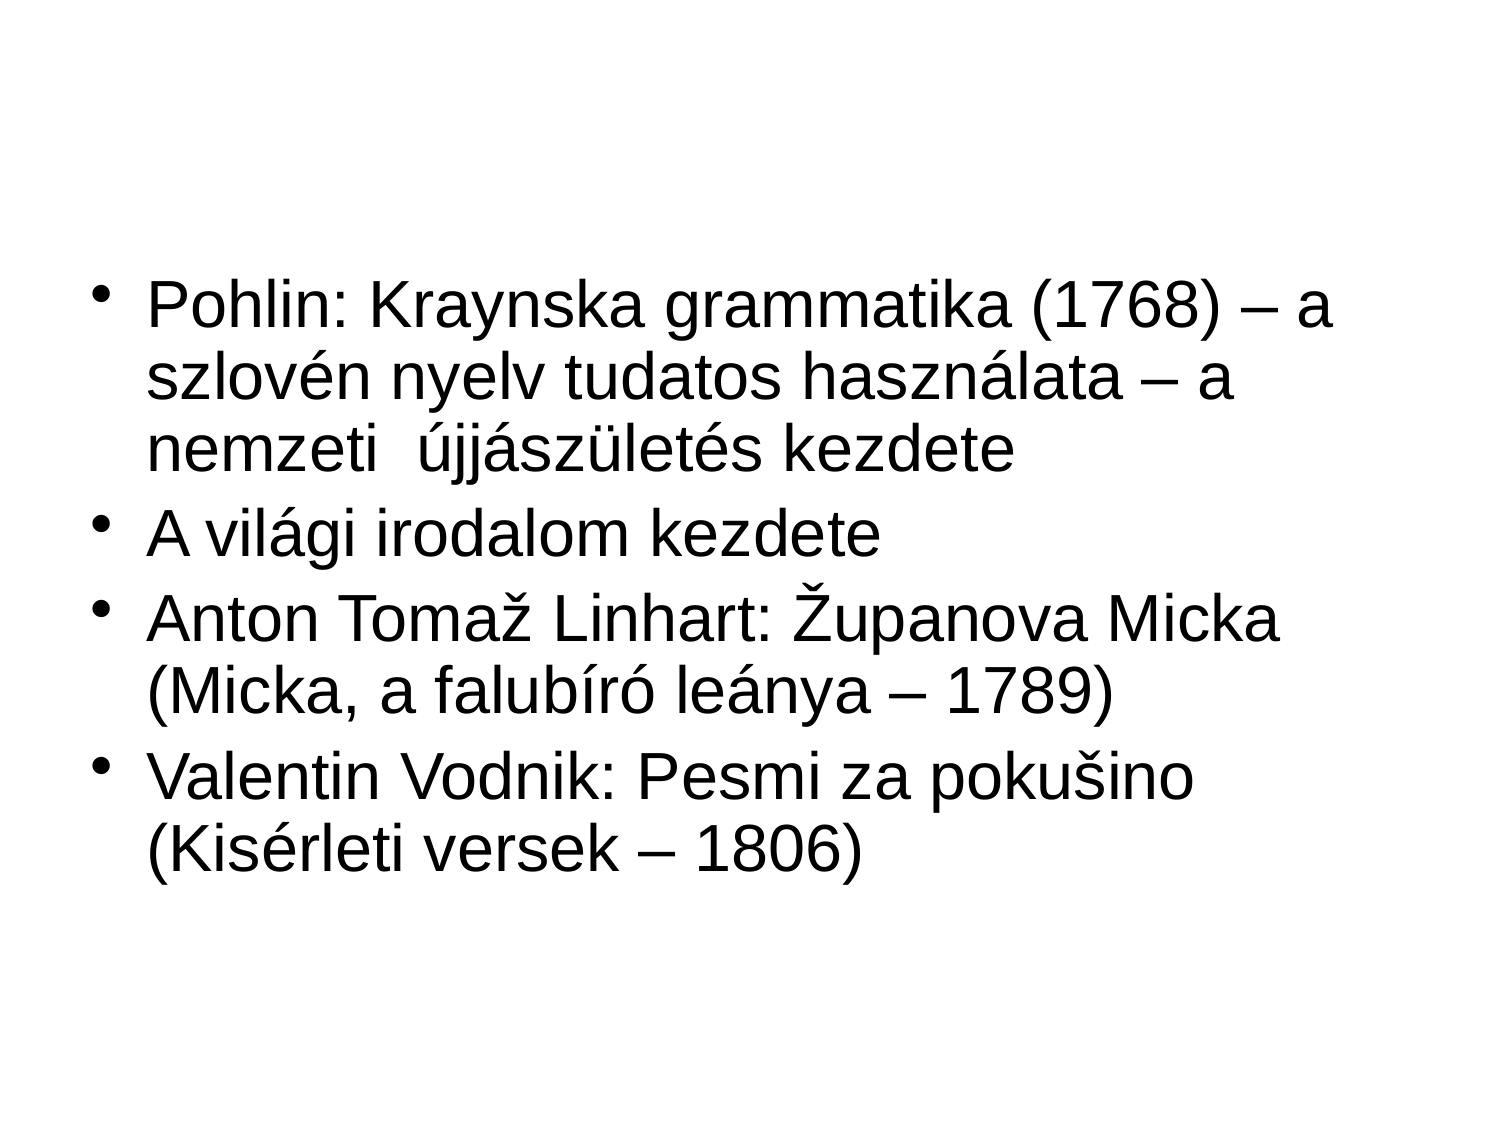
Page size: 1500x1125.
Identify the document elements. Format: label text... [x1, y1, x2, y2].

list Pohlin: Kraynska grammatika (1768) – a szlovén nyelv tudatos használata – a nemzeti újjászületés kezdete A világi irodalom kezdete Anton Tomaž Linhart: Županova Micka (Micka, a falubíró leánya – 1789) Valentin Vodnik: Pesmi za pokušino (Kisérleti versek – 1806) [75, 262, 1425, 1005]
